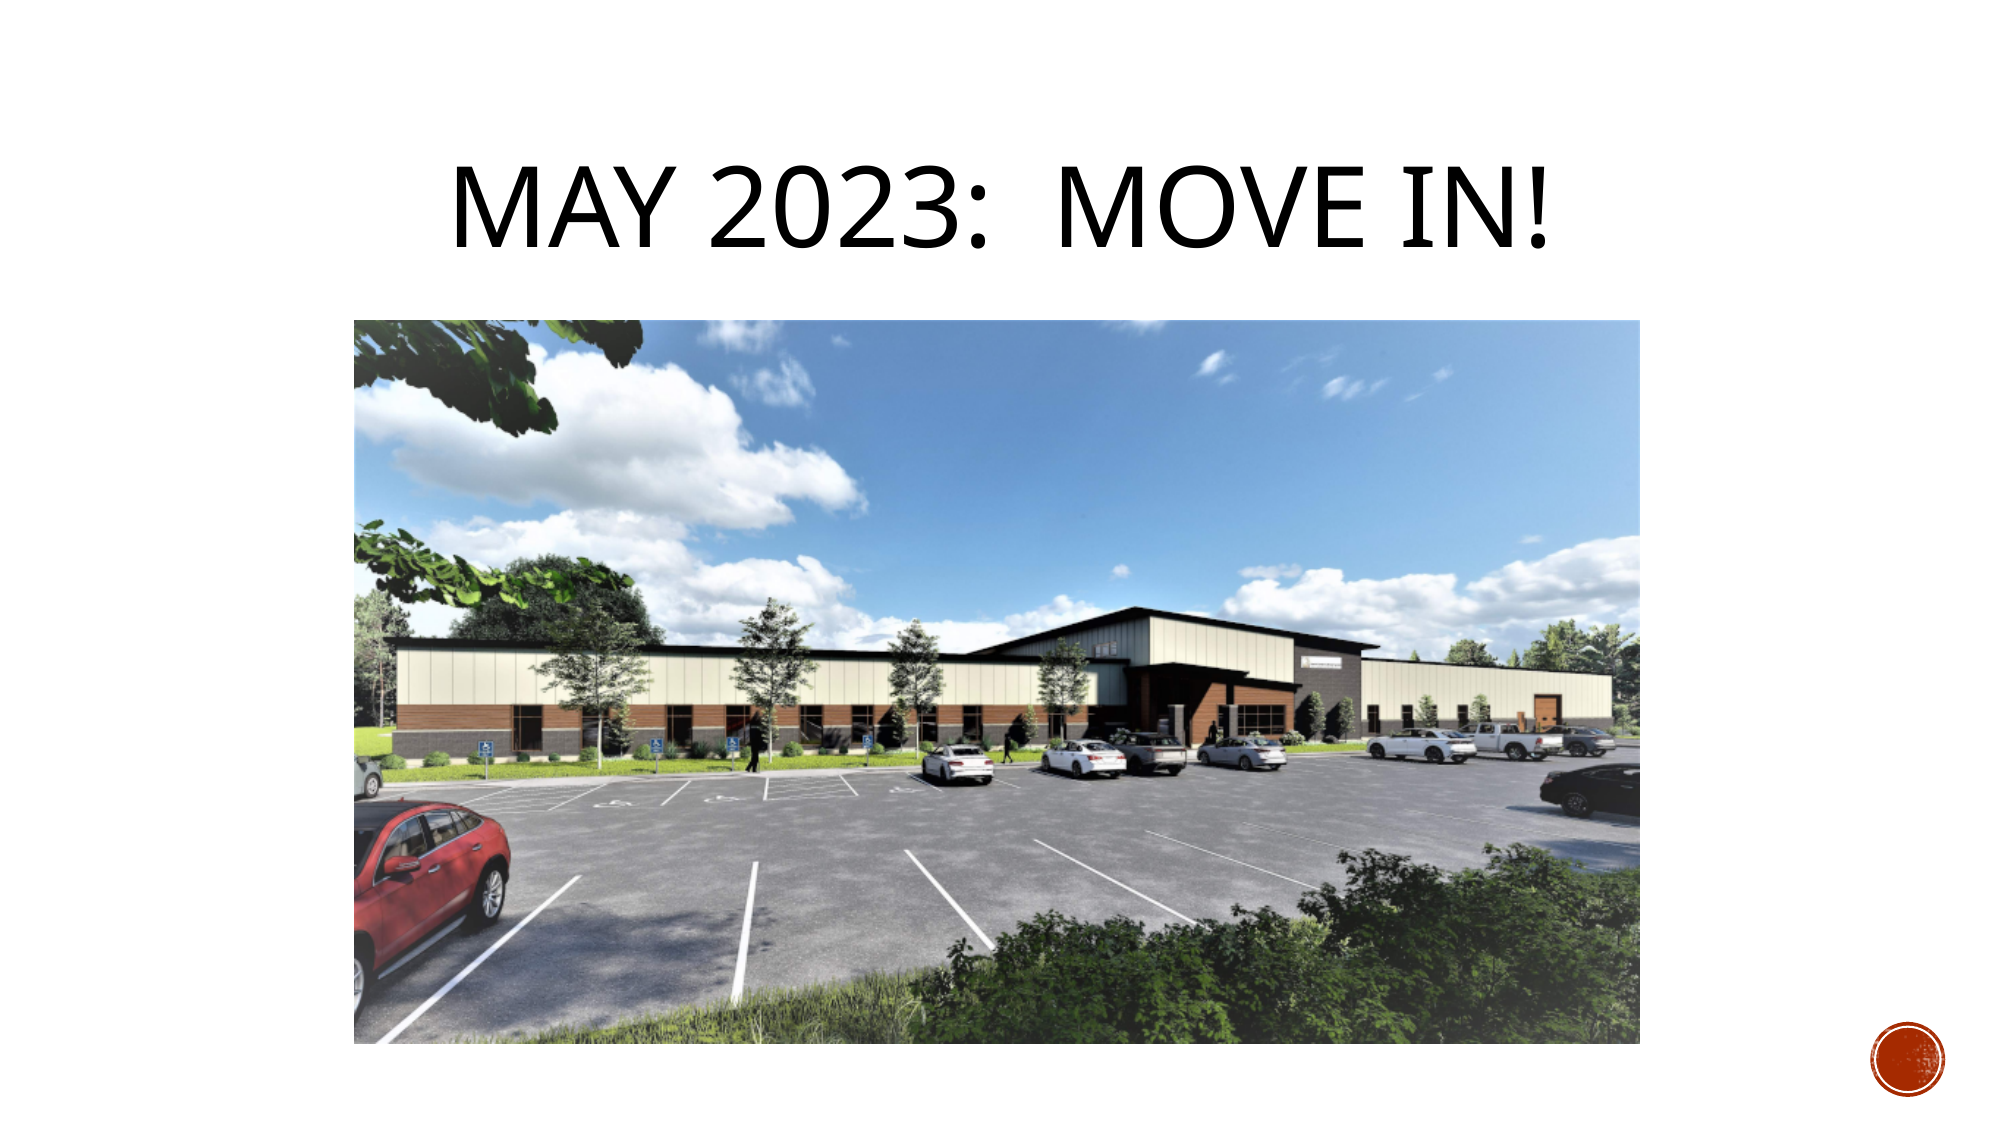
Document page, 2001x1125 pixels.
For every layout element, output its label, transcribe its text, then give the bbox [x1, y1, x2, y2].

title May 2023: move in! [175, 79, 1826, 344]
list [358, 324, 1638, 1041]
